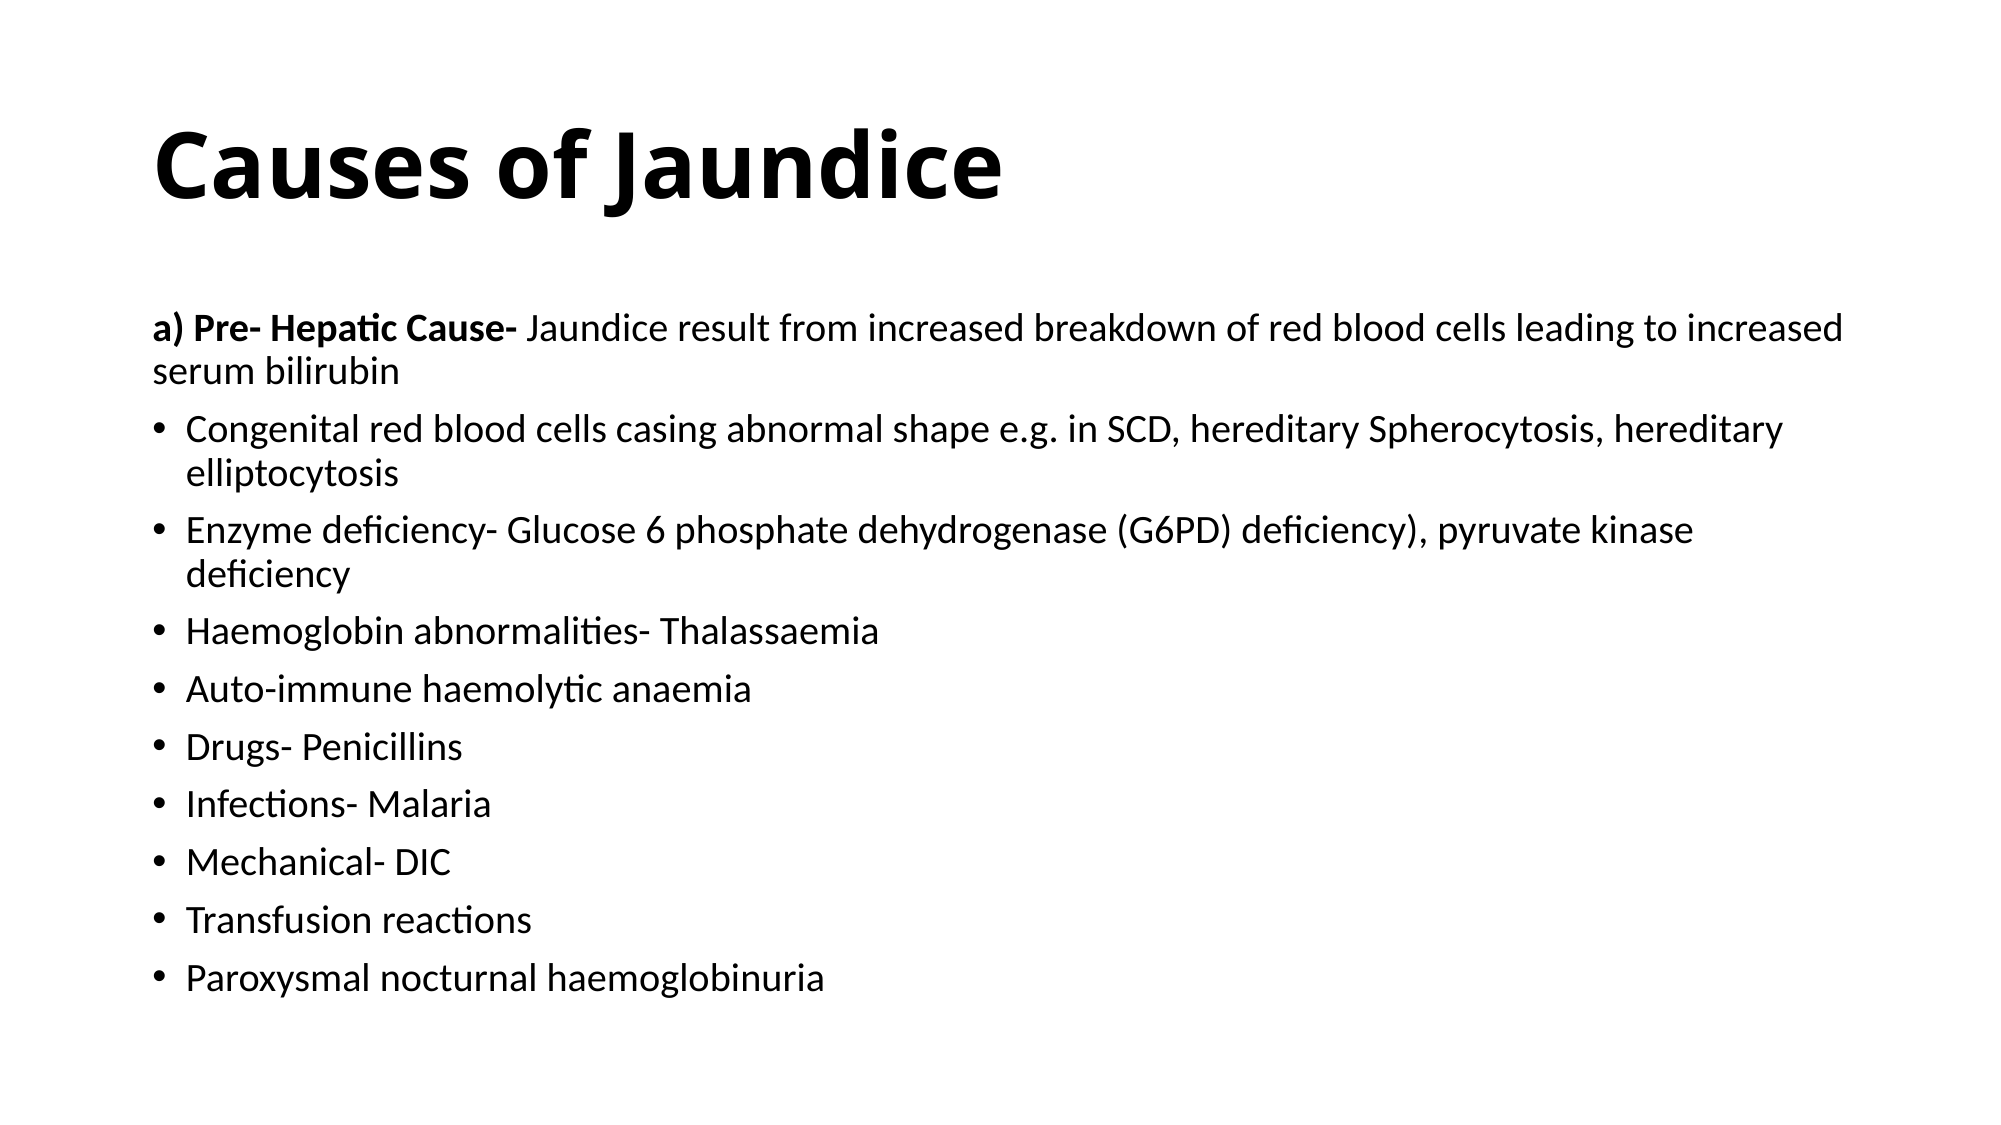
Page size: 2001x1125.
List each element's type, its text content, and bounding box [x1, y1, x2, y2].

title Causes of Jaundice [137, 59, 1863, 278]
list a) Pre- Hepatic Cause- Jaundice result from increased breakdown of red blood cells leading to increased serum bilirubin Congenital red blood cells casing abnormal shape e.g. in SCD, hereditary Spherocytosis, hereditary elliptocytosis Enzyme deficiency- Glucose 6 phosphate dehydrogenase (G6PD) deficiency), pyruvate kinase deficiency Haemoglobin abnormalities- Thalassaemia Auto-immune haemolytic anaemia Drugs- Penicillins Infections- Malaria Mechanical- DIC Transfusion reactions Paroxysmal nocturnal haemoglobinuria [137, 299, 1863, 1014]
